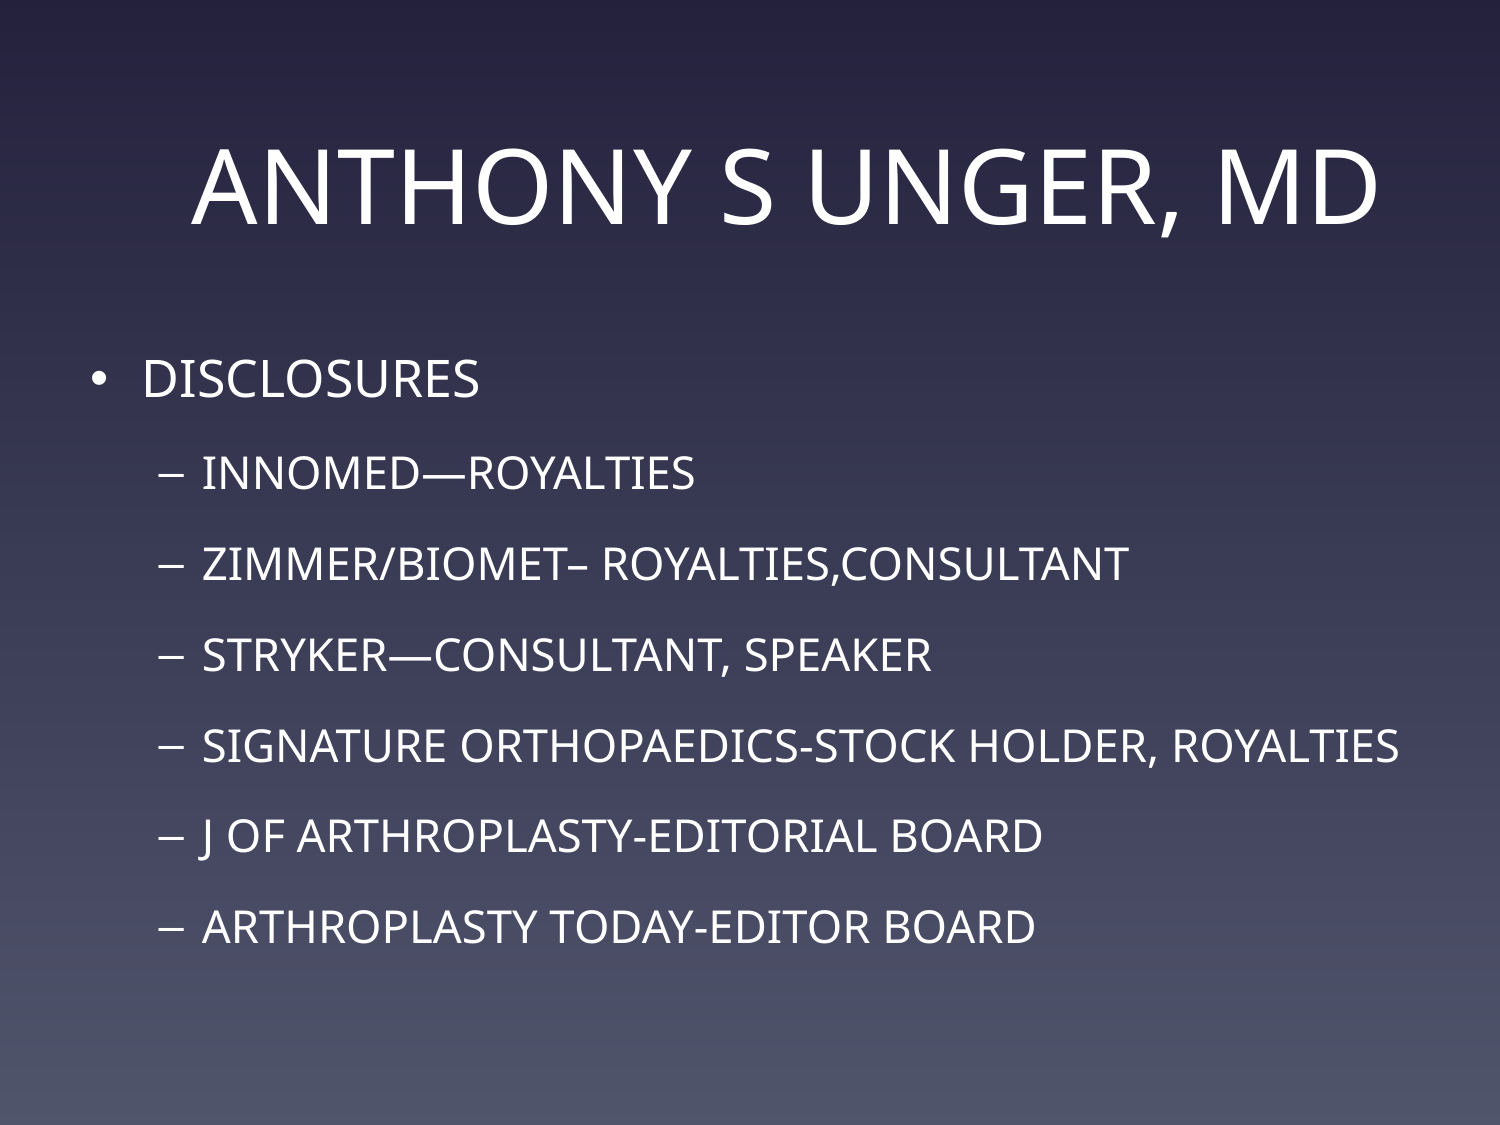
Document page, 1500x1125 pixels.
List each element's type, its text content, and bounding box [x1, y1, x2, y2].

list DISCLOSURES INNOMED—ROYALTIES ZIMMER/BIOMET– ROYALTIES,CONSULTANT STRYKER—CONSULTANT, SPEAKER SIGNATURE ORTHOPAEDICS-STOCK HOLDER, ROYALTIES J OF ARTHROPLASTY-EDITORIAL BOARD ARTHROPLASTY TODAY-EDITOR BOARD [75, 262, 1425, 1005]
title ANTHONY S UNGER, MD [150, 112, 1425, 262]
